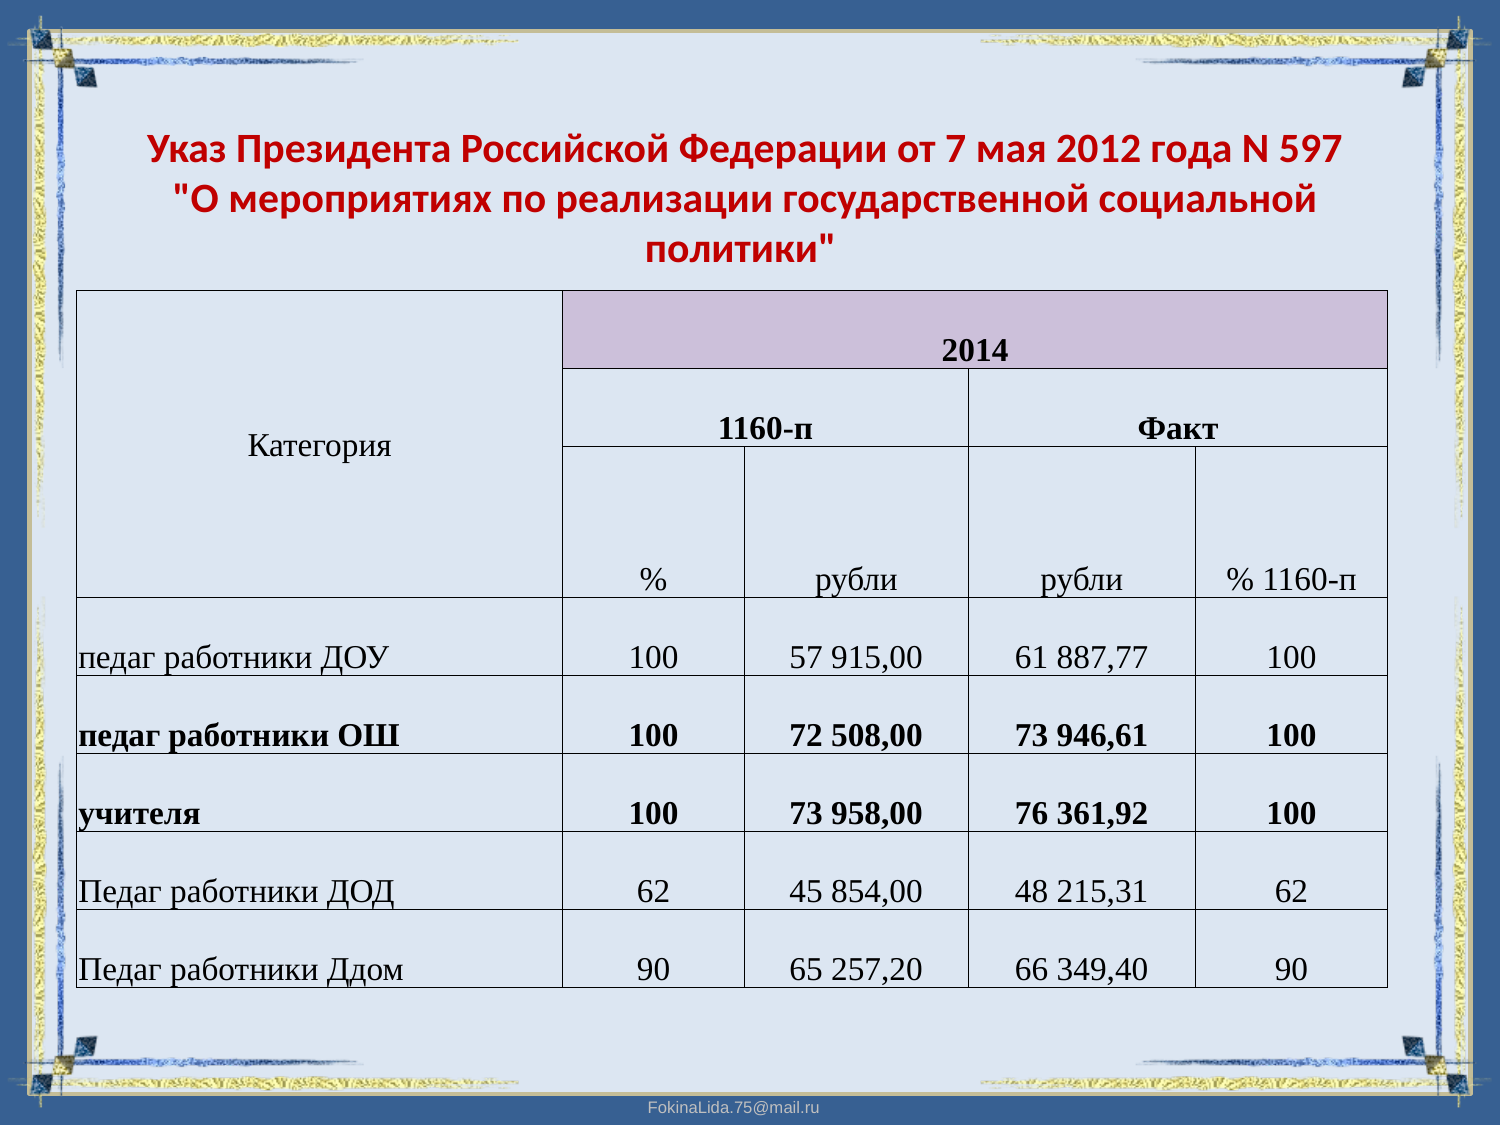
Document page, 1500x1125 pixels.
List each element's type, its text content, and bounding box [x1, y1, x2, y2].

table_cell 100 [563, 754, 744, 831]
table_cell рубли [745, 447, 968, 597]
table_cell педаг работники ОШ [77, 676, 562, 753]
table_cell 66 349,40 [969, 910, 1195, 987]
table_cell рубли [969, 447, 1195, 597]
table_cell 45 854,00 [745, 832, 968, 909]
table_cell % 1160-п [1196, 447, 1387, 597]
title Указ Президента Российской Федерации от 7 мая 2012 года N 597 "О мероприятиях по реализации государственной социальной политики" [70, 101, 1421, 290]
table_cell 62 [563, 832, 744, 909]
table_cell 65 257,20 [745, 910, 968, 987]
table_cell 100 [1196, 754, 1387, 831]
table_cell 100 [1196, 676, 1387, 753]
table_cell 76 361,92 [969, 754, 1195, 831]
table_cell 62 [1196, 832, 1387, 909]
table_cell 100 [563, 598, 744, 675]
table_cell 73 958,00 [745, 754, 968, 831]
table_header 2014 [563, 291, 1387, 368]
table_cell Педаг работники Ддом [77, 910, 562, 987]
table_cell 100 [563, 676, 744, 753]
table_cell 90 [563, 910, 744, 987]
table_cell Педаг работники ДОД [77, 832, 562, 909]
picture [953, 578, 1500, 1125]
picture [953, 0, 1500, 547]
table_cell 48 215,31 [969, 832, 1195, 909]
picture [0, 578, 547, 1125]
table_cell 100 [1196, 598, 1387, 675]
table_cell 73 946,61 [969, 676, 1195, 753]
table_cell педаг работники ДОУ [77, 598, 562, 675]
table_cell 72 508,00 [745, 676, 968, 753]
table_cell 57 915,00 [745, 598, 968, 675]
picture [0, 0, 547, 547]
table_cell 1160-п [563, 369, 968, 446]
table_cell 61 887,77 [969, 598, 1195, 675]
table_header Категория [77, 291, 562, 597]
table_cell 90 [1196, 910, 1387, 987]
table_cell % [563, 447, 744, 597]
table_cell Факт [969, 369, 1387, 446]
table_cell учителя [77, 754, 562, 831]
